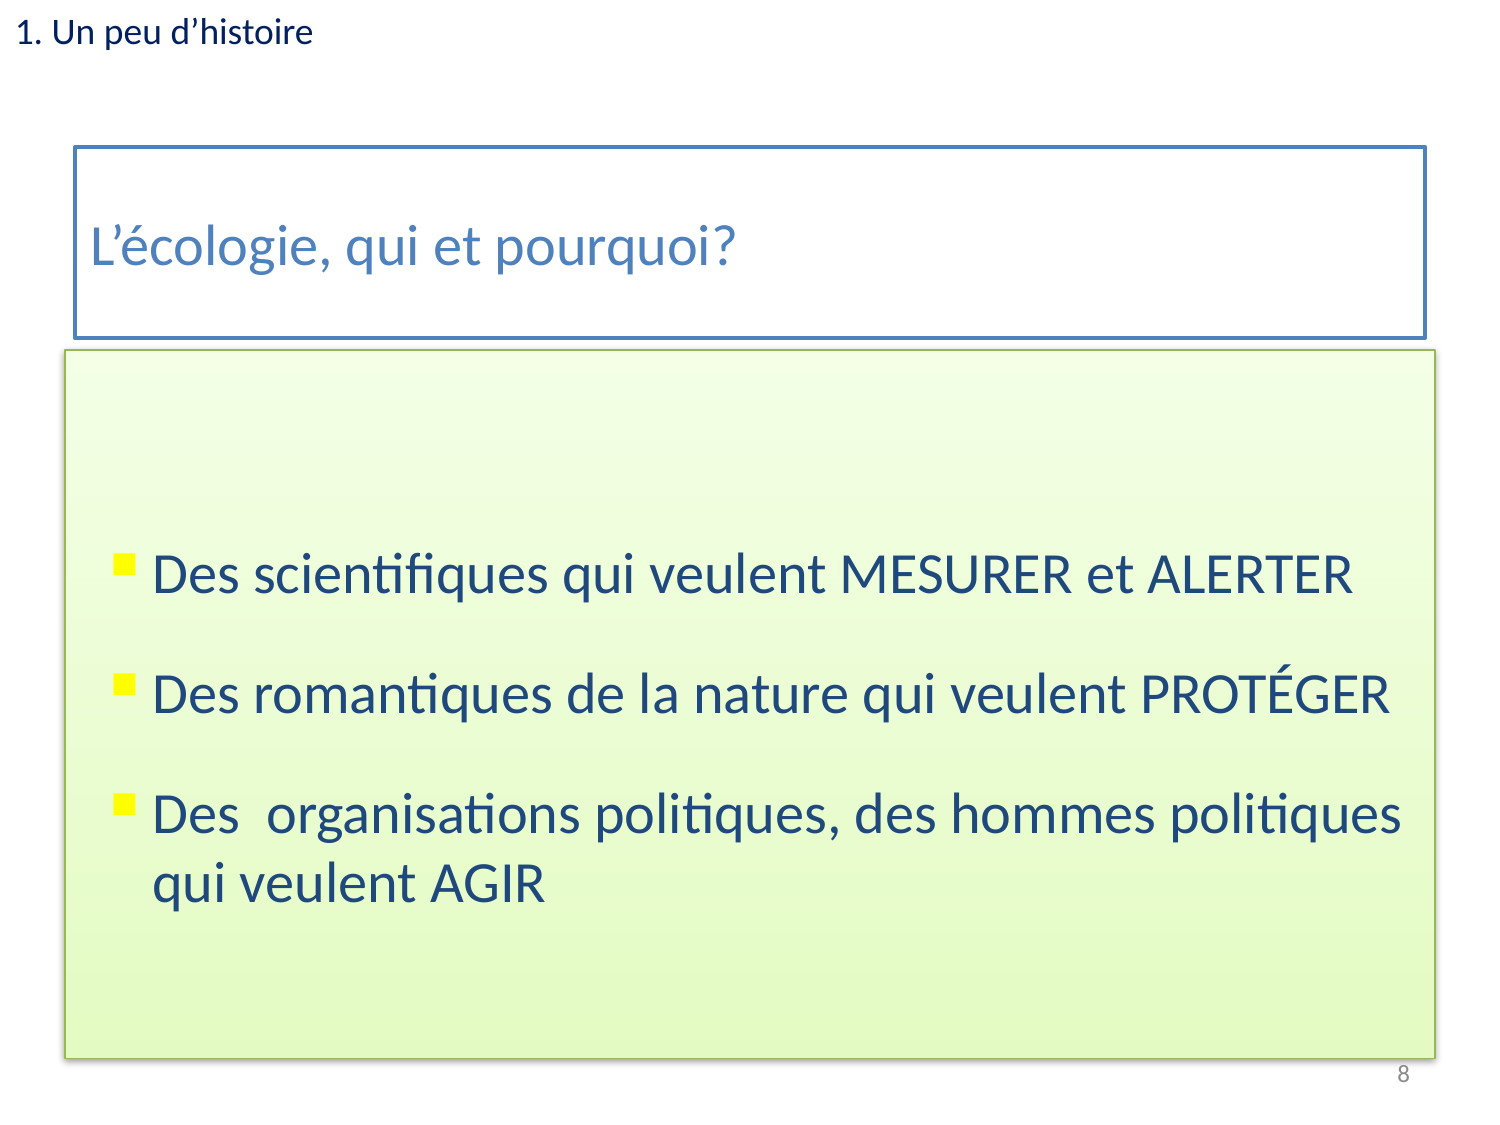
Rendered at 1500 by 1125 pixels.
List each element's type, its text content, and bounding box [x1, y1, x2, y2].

title L’écologie, qui et pourquoi? [73, 145, 1427, 340]
slide_number 8 [1074, 1042, 1425, 1103]
text_box 1. Un peu d’histoire [0, 0, 1347, 60]
list Des scientifiques qui veulent MESURER et ALERTER Des romantiques de la nature qui veulent PROTÉGER Des organisations politiques, des hommes politiques qui veulent AGIR [64, 349, 1436, 1059]
